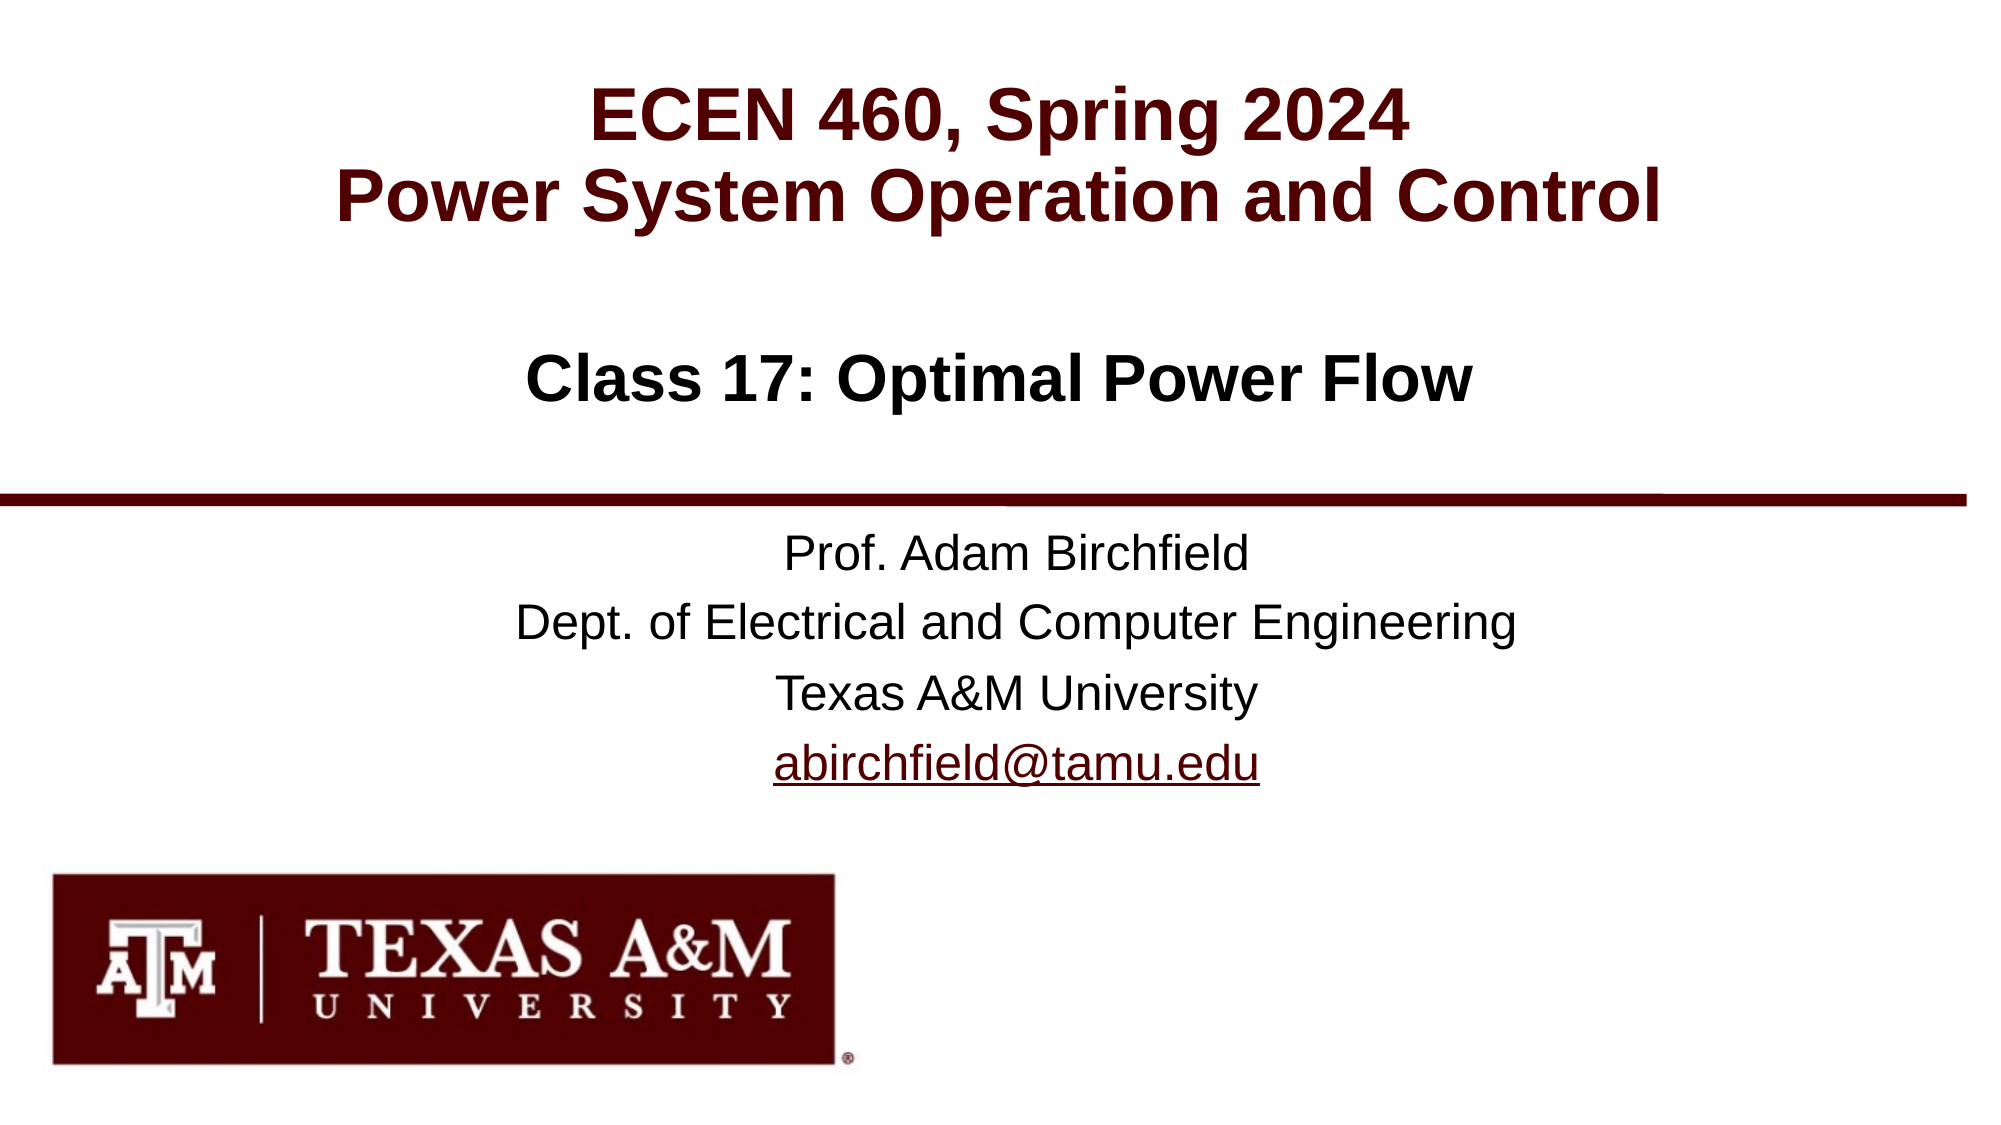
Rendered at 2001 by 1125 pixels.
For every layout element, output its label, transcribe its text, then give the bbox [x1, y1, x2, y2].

subtitle Prof. Adam Birchfield Dept. of Electrical and Computer Engineering Texas A&M University abirchfield@tamu.edu [316, 512, 1717, 801]
list Class 17: Optimal Power Flow [149, 299, 1851, 451]
picture [37, 849, 863, 1083]
title ECEN 460, Spring 2024 Power System Operation and Control [149, 37, 1851, 276]
